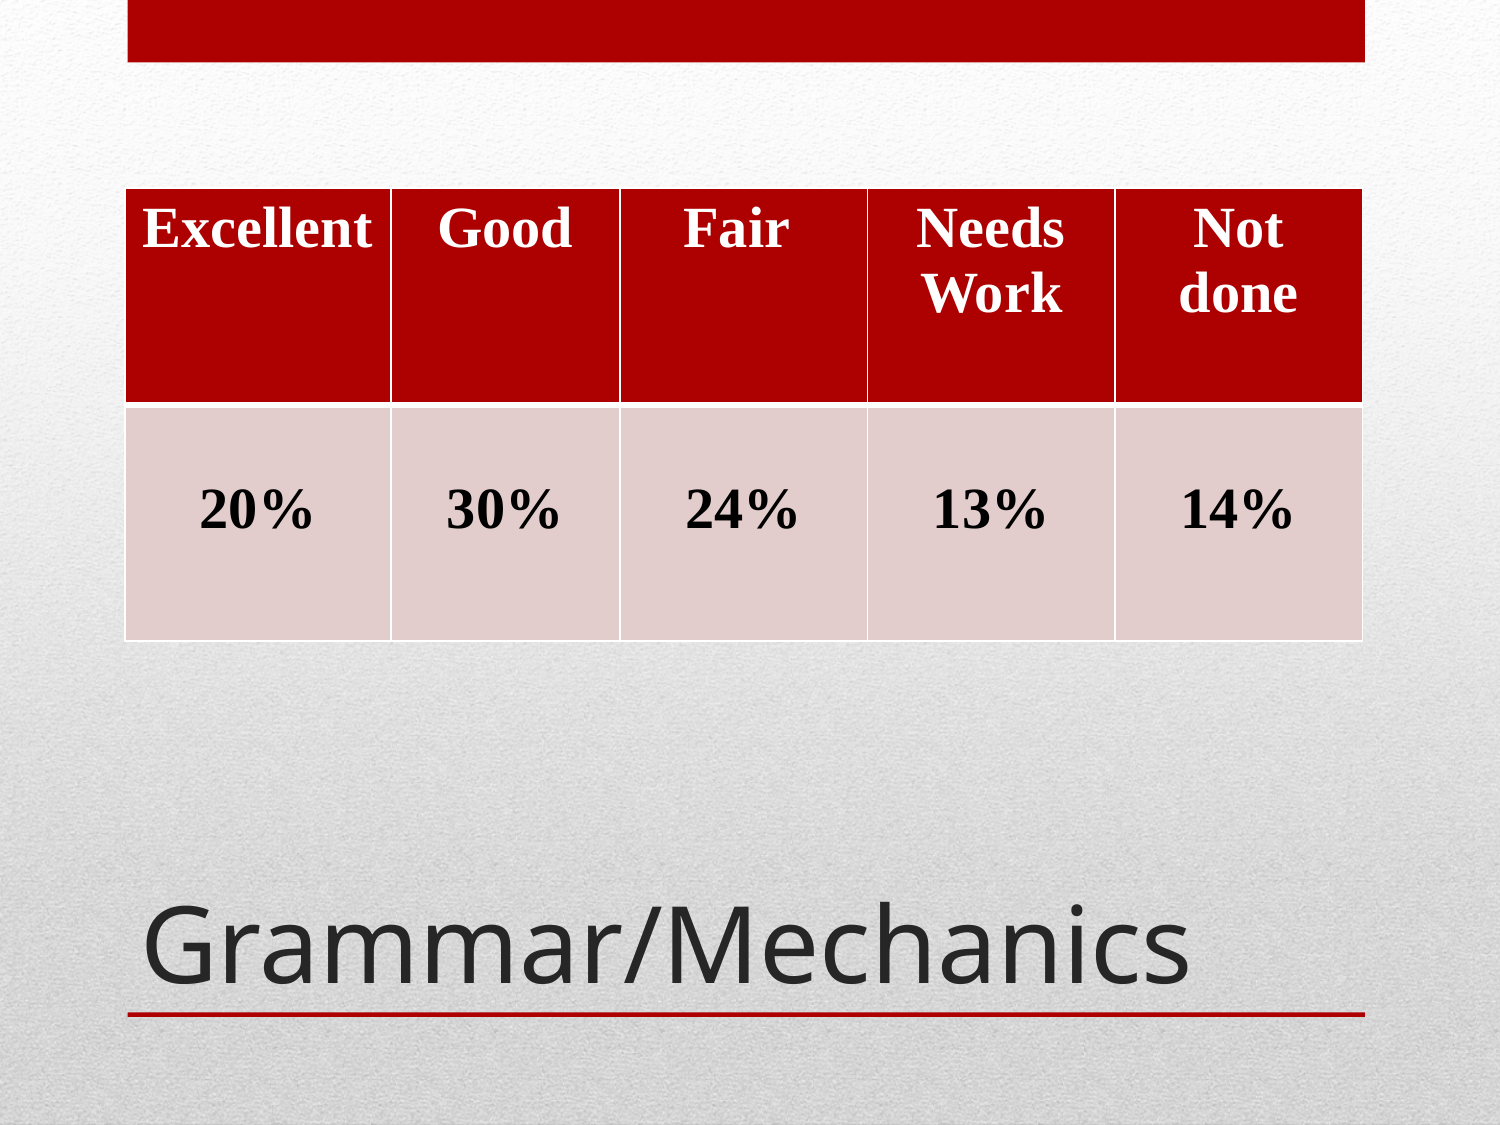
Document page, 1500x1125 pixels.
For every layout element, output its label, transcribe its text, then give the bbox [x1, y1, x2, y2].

table_cell 30% [392, 408, 619, 640]
table_header Fair [621, 189, 867, 402]
table_cell 24% [621, 408, 867, 640]
table_cell 13% [868, 408, 1114, 640]
table_header Not done [1116, 189, 1362, 402]
table_header Excellent [126, 189, 390, 402]
table_cell 14% [1116, 408, 1362, 640]
title Grammar/Mechanics [125, 750, 1238, 1013]
table_header Good [392, 189, 619, 402]
table_header Needs Work [868, 189, 1114, 402]
table_cell 20% [126, 408, 390, 640]
